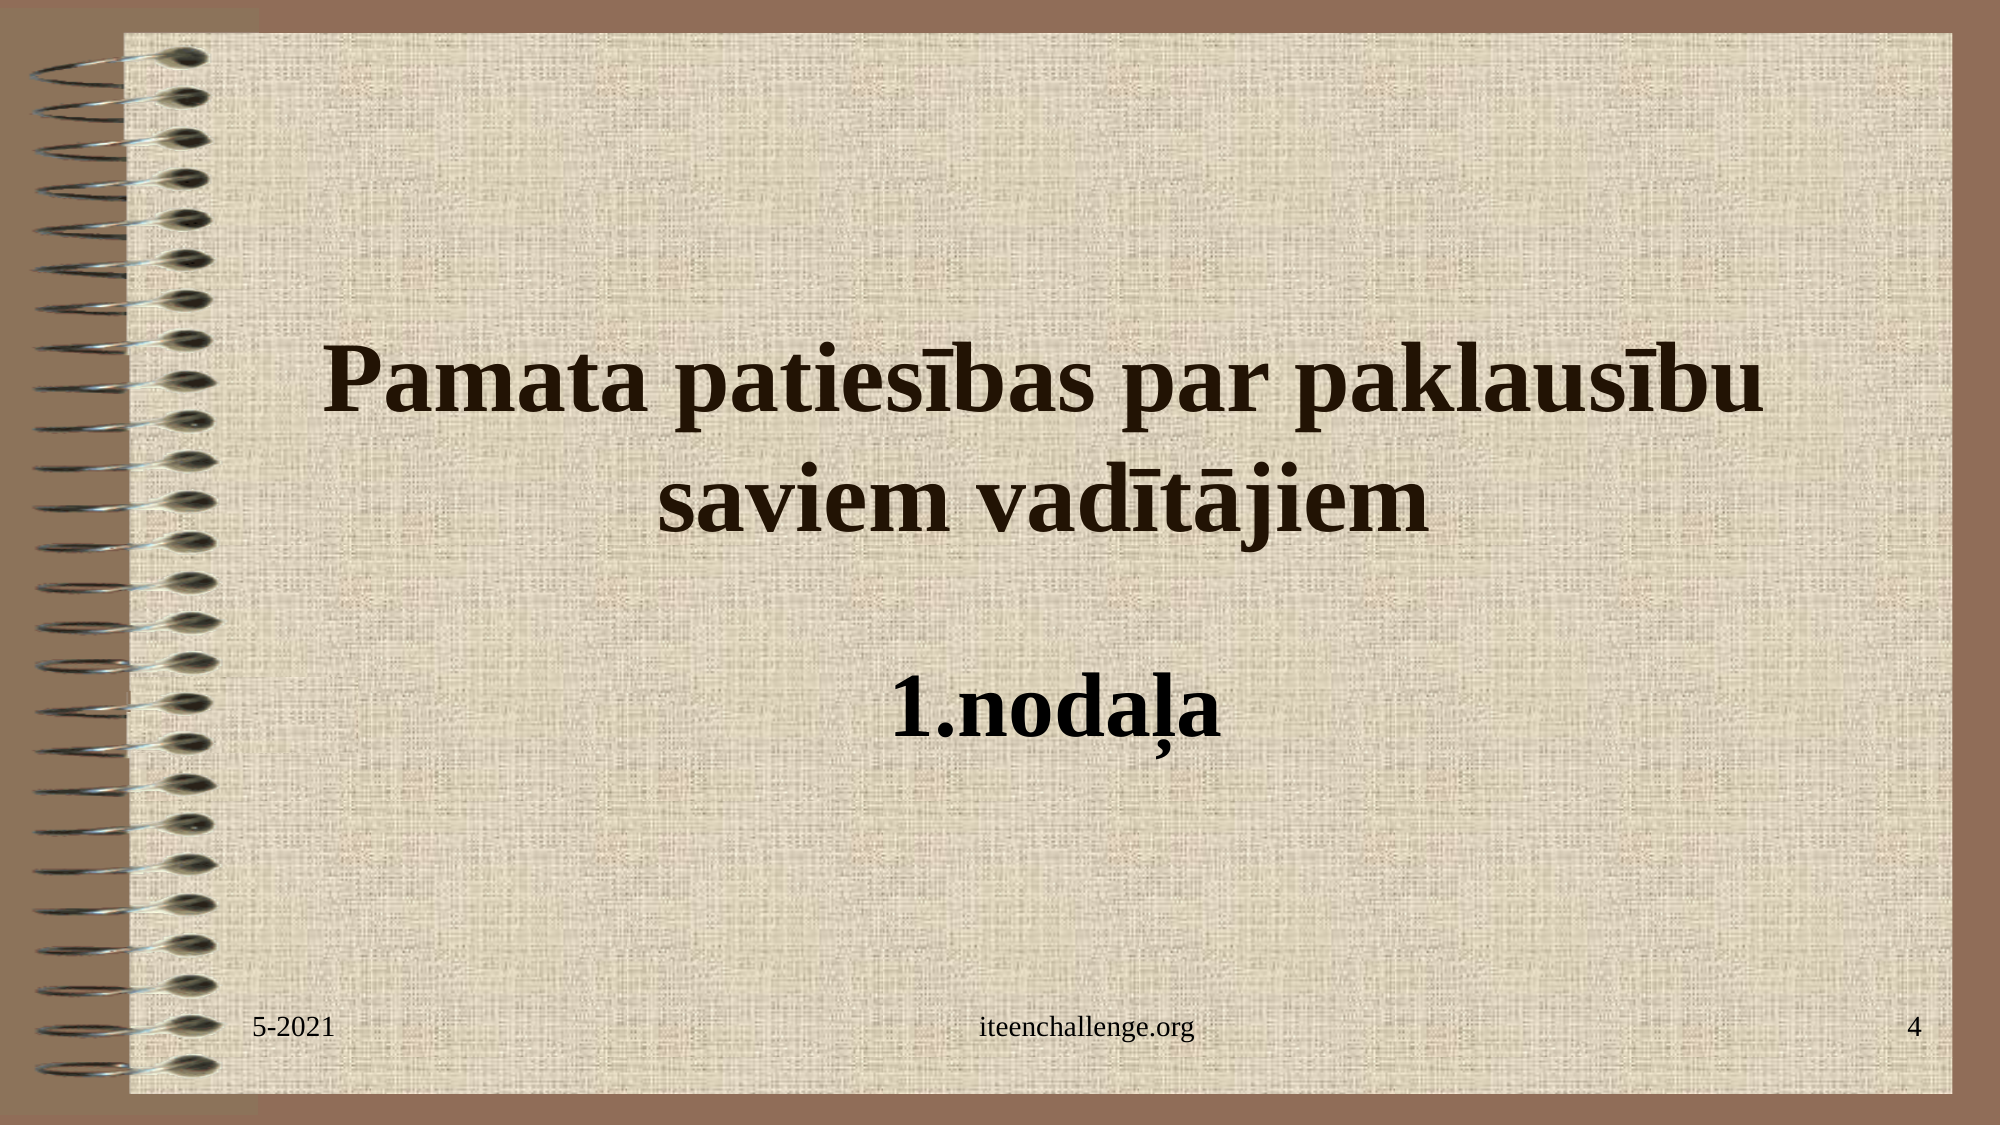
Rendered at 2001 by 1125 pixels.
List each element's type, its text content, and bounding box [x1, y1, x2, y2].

title Pamata patiesības par paklausību saviem vadītājiem [199, 337, 1890, 526]
slide_number 4 [1520, 999, 1938, 1075]
subtitle 1.nodaļa [355, 637, 1756, 929]
picture [0, 8, 1953, 1115]
footer iteenchallenge.org [770, 999, 1404, 1075]
slide_number 5-2021 [237, 999, 654, 1075]
